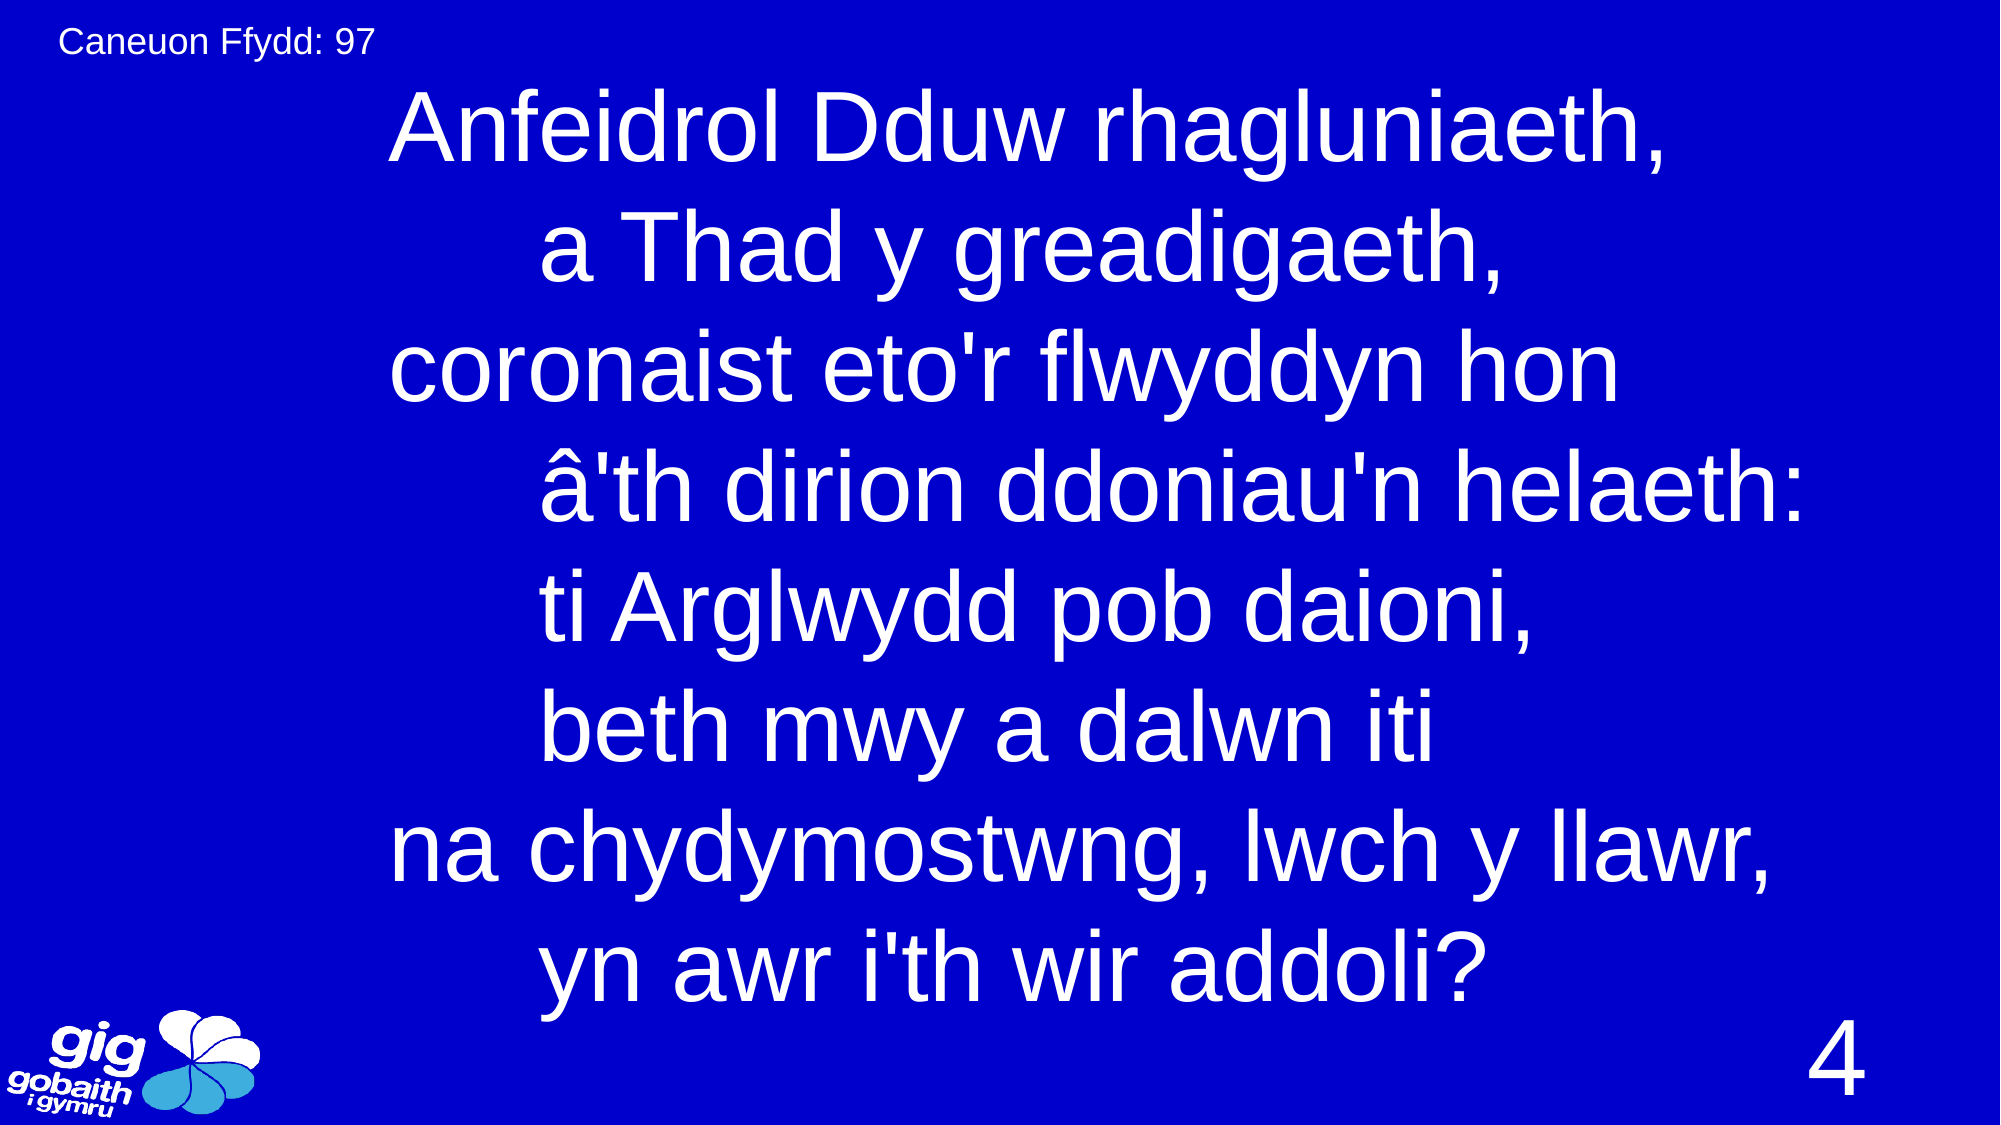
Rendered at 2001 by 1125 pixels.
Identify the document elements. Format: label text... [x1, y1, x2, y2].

text_box Anfeidrol Dduw rhagluniaeth, a Thad y greadigaeth, coronaist eto'r flwyddyn hon â'th dirion ddoniau'n helaeth: ti Arglwydd pob daioni, beth mwy a dalwn iti na chydymostwng, lwch y llawr, yn awr i'th wir addoli? [373, 54, 1975, 1029]
text_box Caneuon Ffydd: 97 [43, 10, 622, 115]
picture [7, 1010, 260, 1118]
text_box 4 [1792, 983, 2000, 1124]
